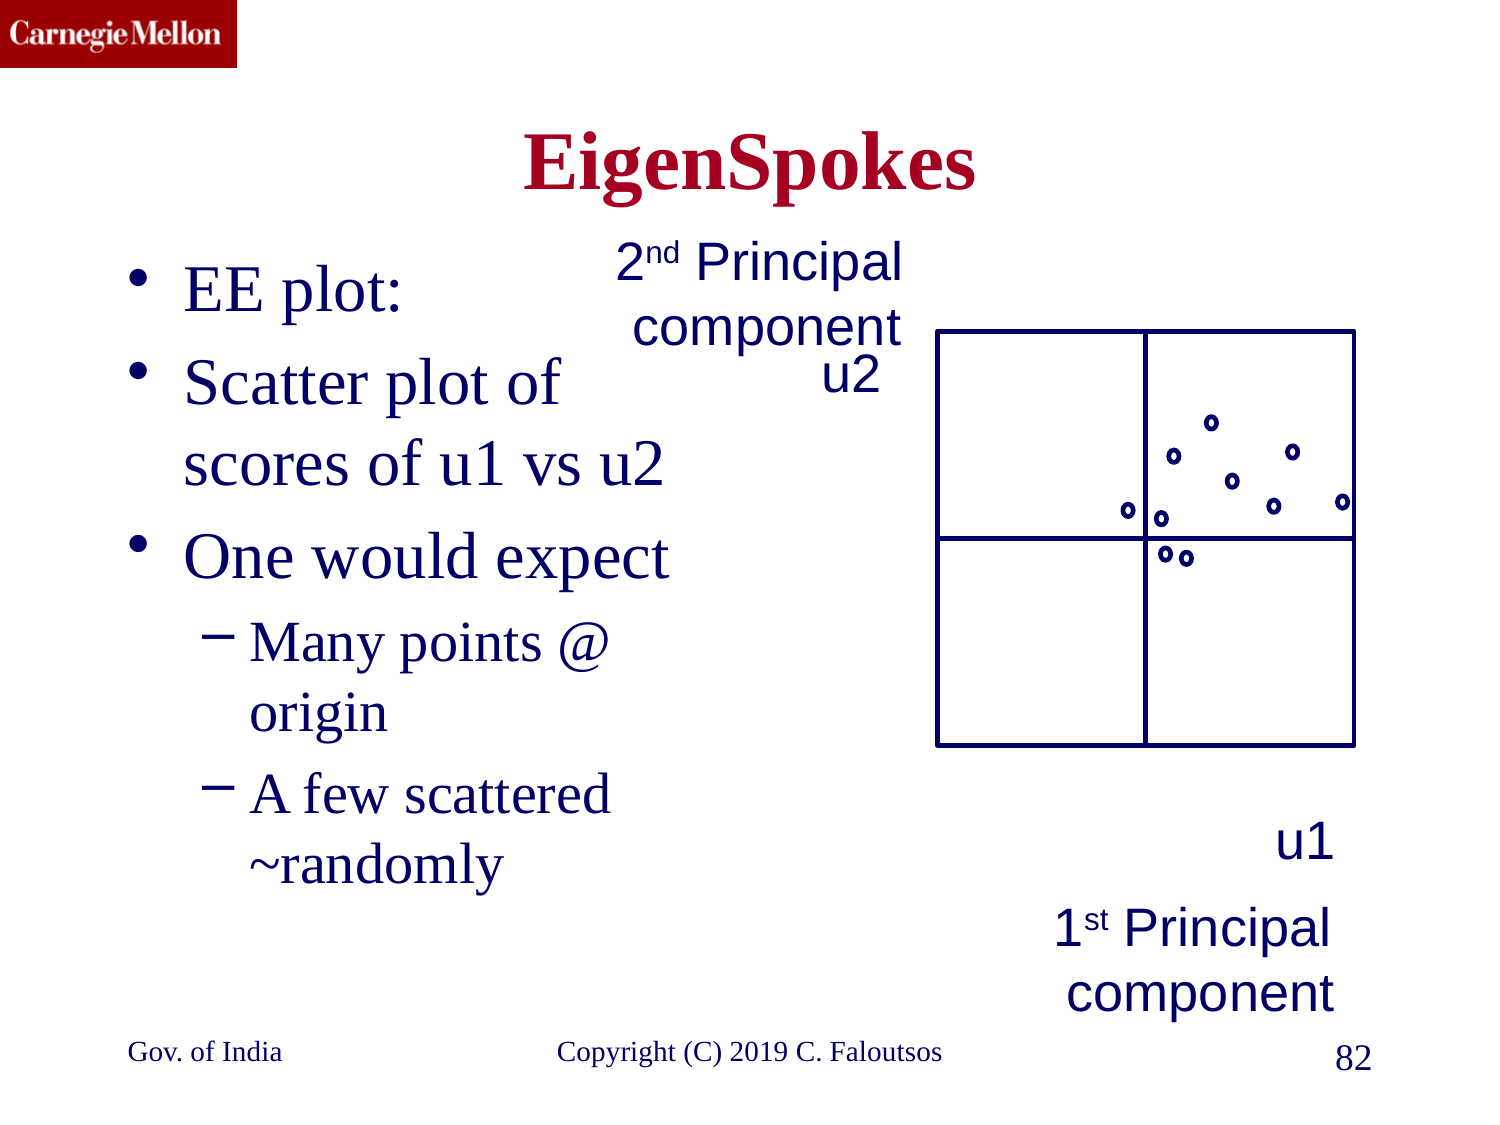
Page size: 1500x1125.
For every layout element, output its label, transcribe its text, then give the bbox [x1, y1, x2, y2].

text_box [1156, 512, 1167, 525]
text_box [1148, 546, 1355, 746]
picture [0, 0, 237, 68]
footer Copyright (C) 2019 C. Faloutsos [512, 1024, 988, 1101]
text_box 2nd Principal component [600, 218, 934, 364]
text_box 1st Principal component [1039, 885, 1362, 1030]
title EigenSpokes [112, 99, 1388, 213]
text_box [1168, 449, 1180, 463]
text_box [1122, 504, 1134, 517]
text_box [1206, 416, 1217, 430]
text_box [937, 547, 1143, 746]
slide_number 82 [1074, 1024, 1388, 1101]
text_box [937, 331, 1143, 536]
text_box OR(t) [1148, 541, 1354, 546]
slide_number Gov. of India [112, 1024, 426, 1101]
text_box [1287, 445, 1298, 459]
list EE plot: Scatter plot of scores of u1 vs u2 One would expect Many points @ origin A few scattered ~randomly [112, 237, 738, 1001]
text_box u1 [1260, 797, 1351, 878]
text_box [1160, 548, 1171, 561]
text_box [1227, 474, 1238, 488]
text_box [1337, 495, 1348, 509]
text_box [1148, 331, 1355, 537]
text_box [1268, 499, 1280, 513]
text_box [1181, 552, 1192, 565]
text_box u2 [806, 364, 897, 411]
